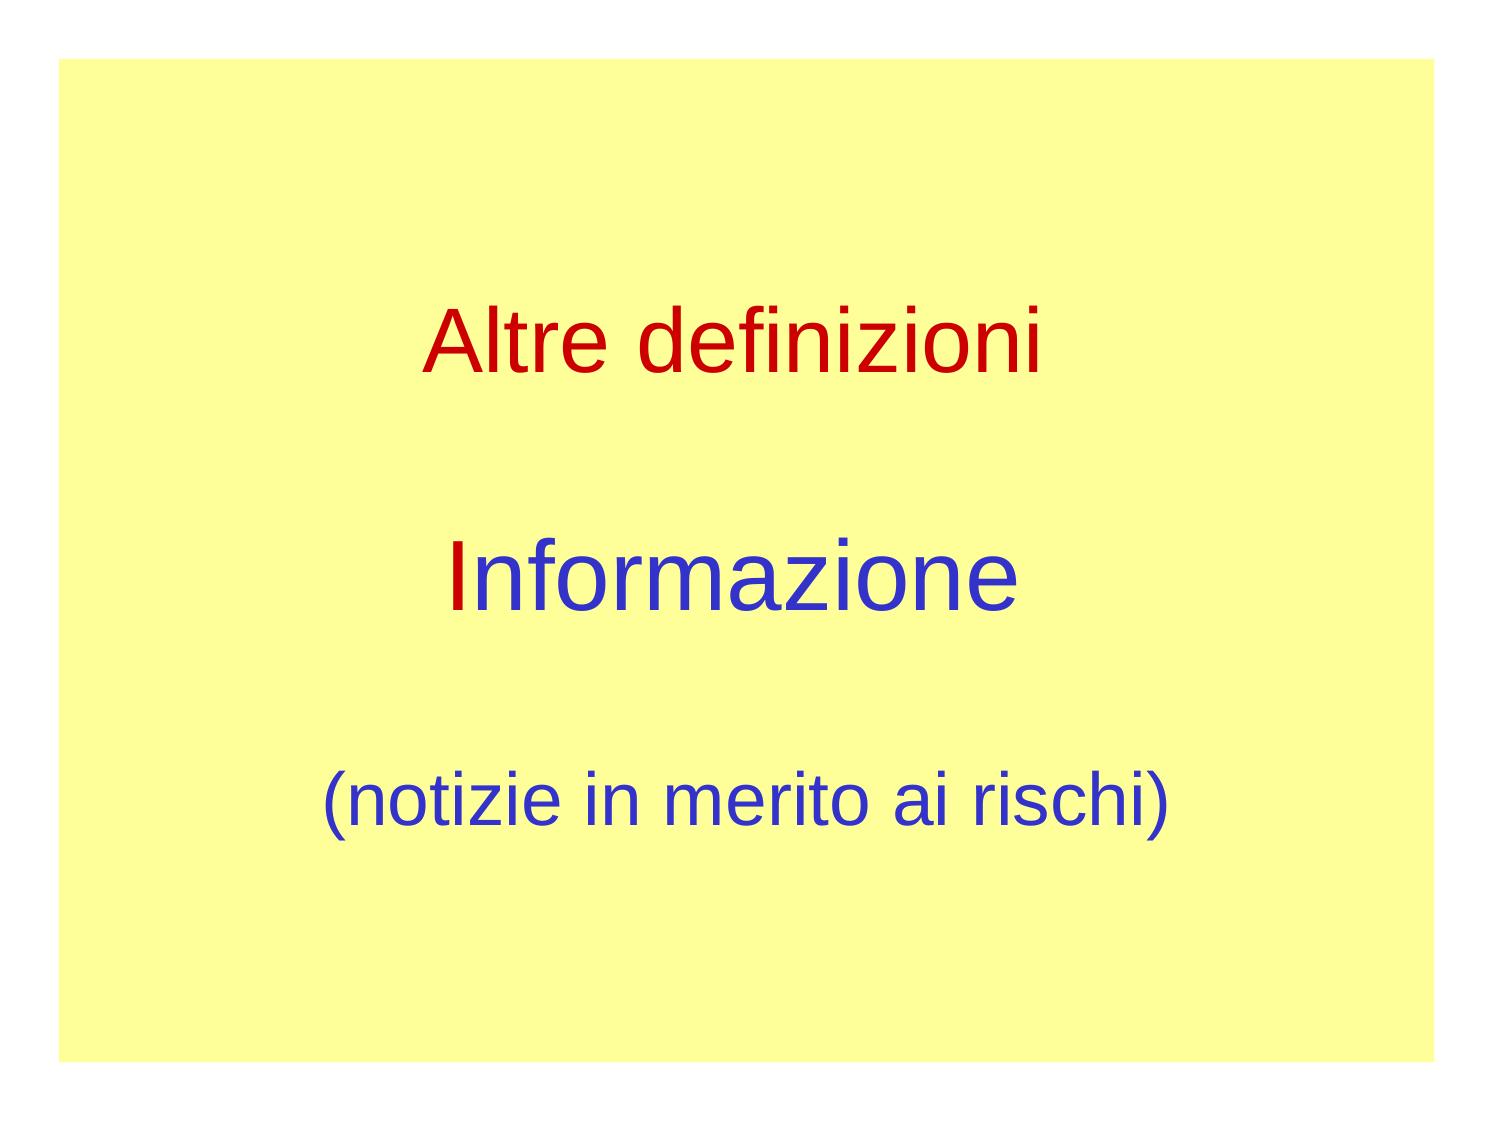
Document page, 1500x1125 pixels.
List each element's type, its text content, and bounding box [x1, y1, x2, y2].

title Altre definizioni Informazione (notizie in merito ai rischi) [58, 58, 1435, 1063]
